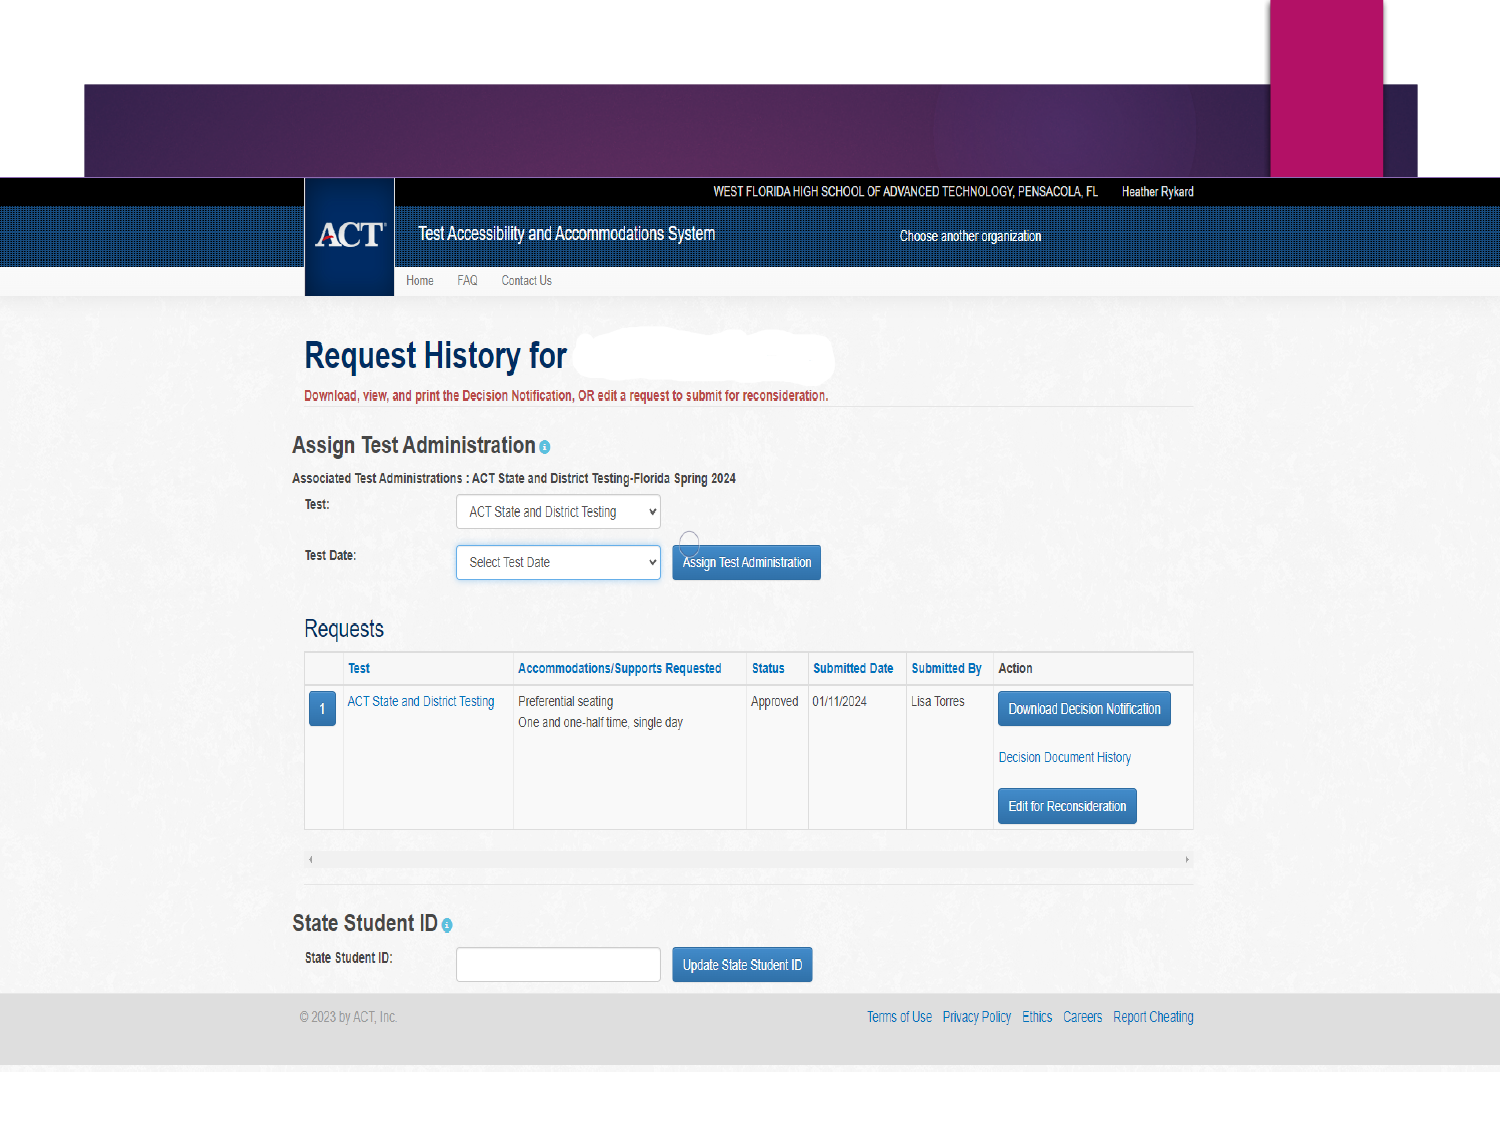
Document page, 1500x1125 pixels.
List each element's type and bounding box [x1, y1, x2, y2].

list [0, 177, 1500, 1072]
